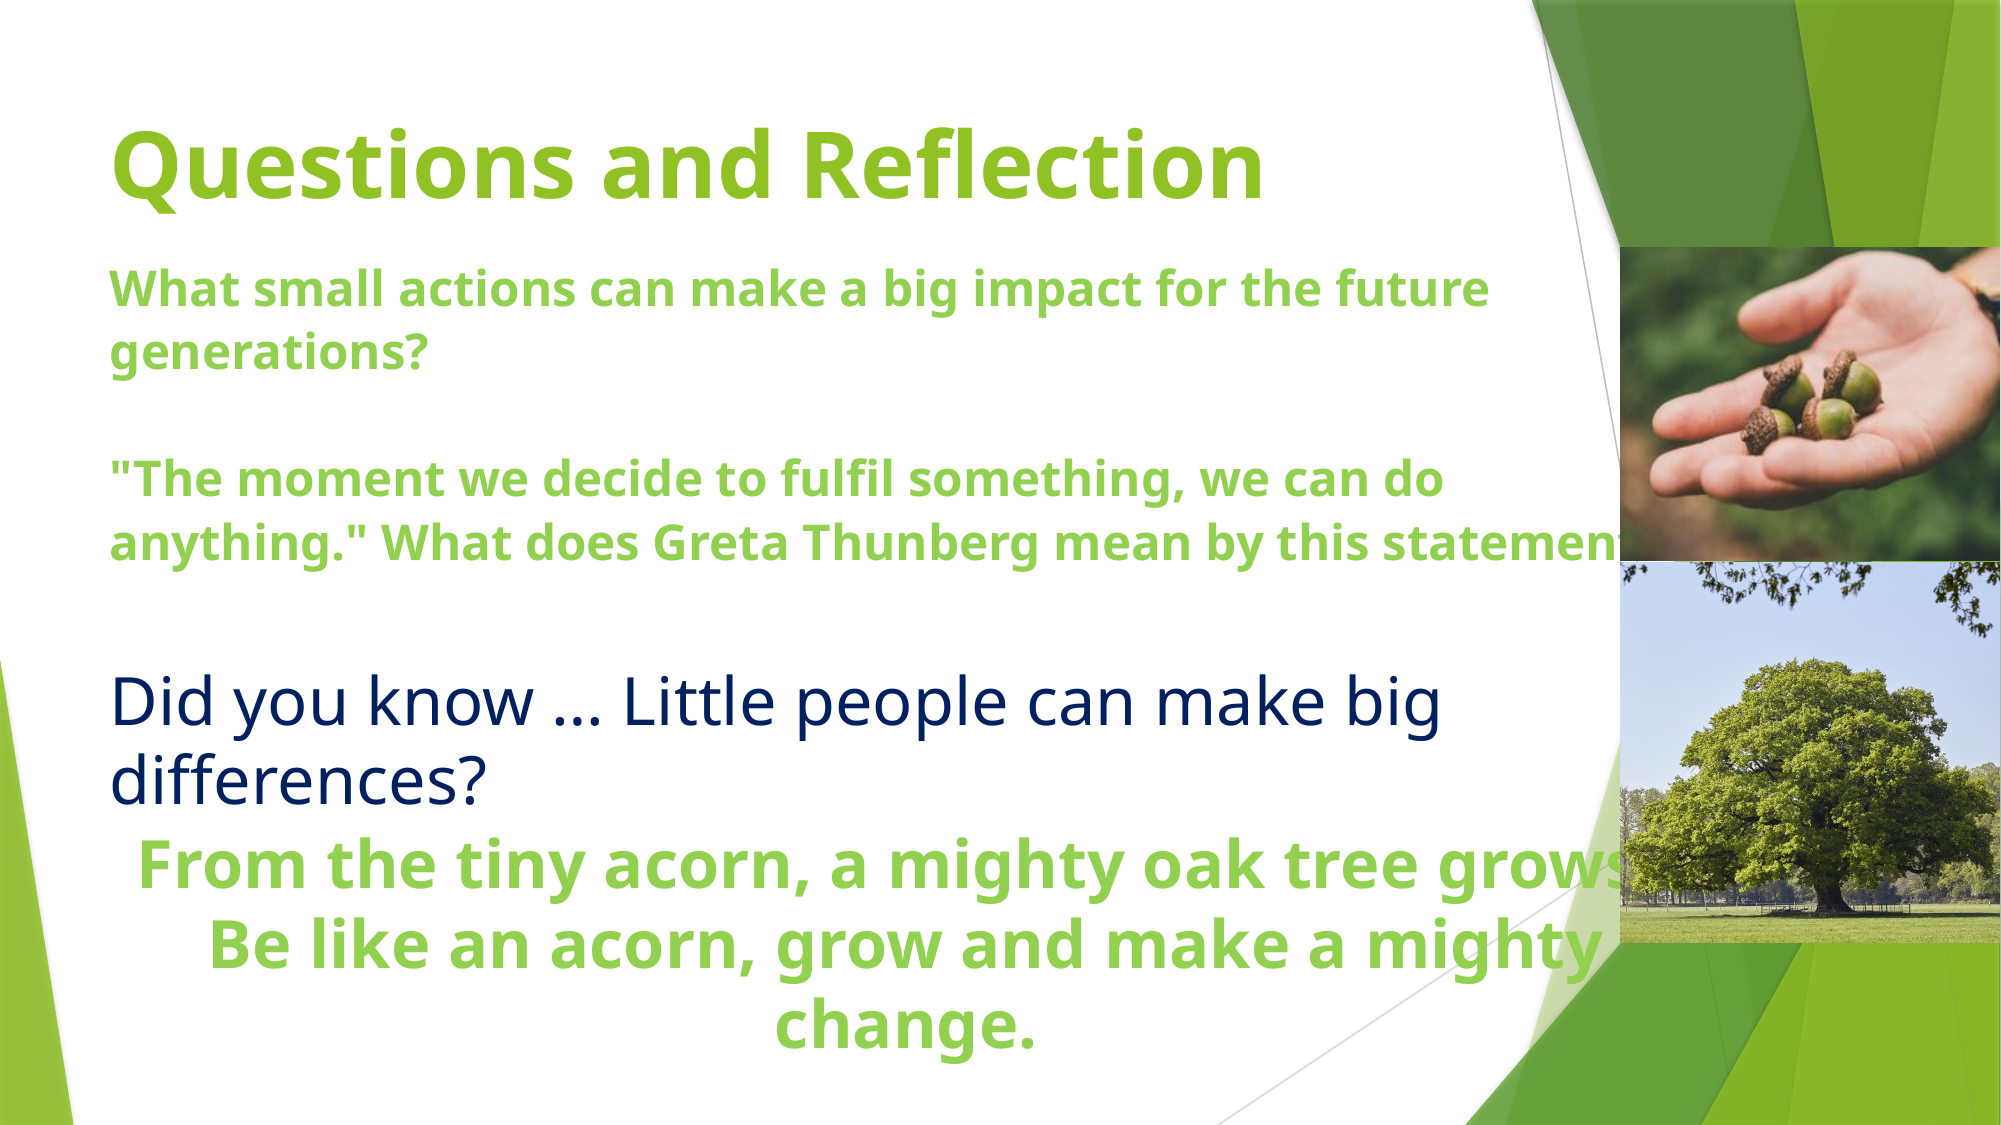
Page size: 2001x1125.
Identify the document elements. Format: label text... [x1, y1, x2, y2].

list From the tiny acorn, a mighty oak tree grows. Be like an acorn, grow and make a mighty change. [94, 871, 1719, 1072]
title Questions and Reflection What small actions can make a big impact for the future generations? "The moment we decide to fulfil something, we can do anything." What does Greta Thunberg mean by this statement? [94, 59, 1704, 651]
text_box Did you know … Little people can make big differences? [94, 651, 1614, 871]
picture [1619, 247, 2000, 561]
picture [1619, 562, 2000, 944]
